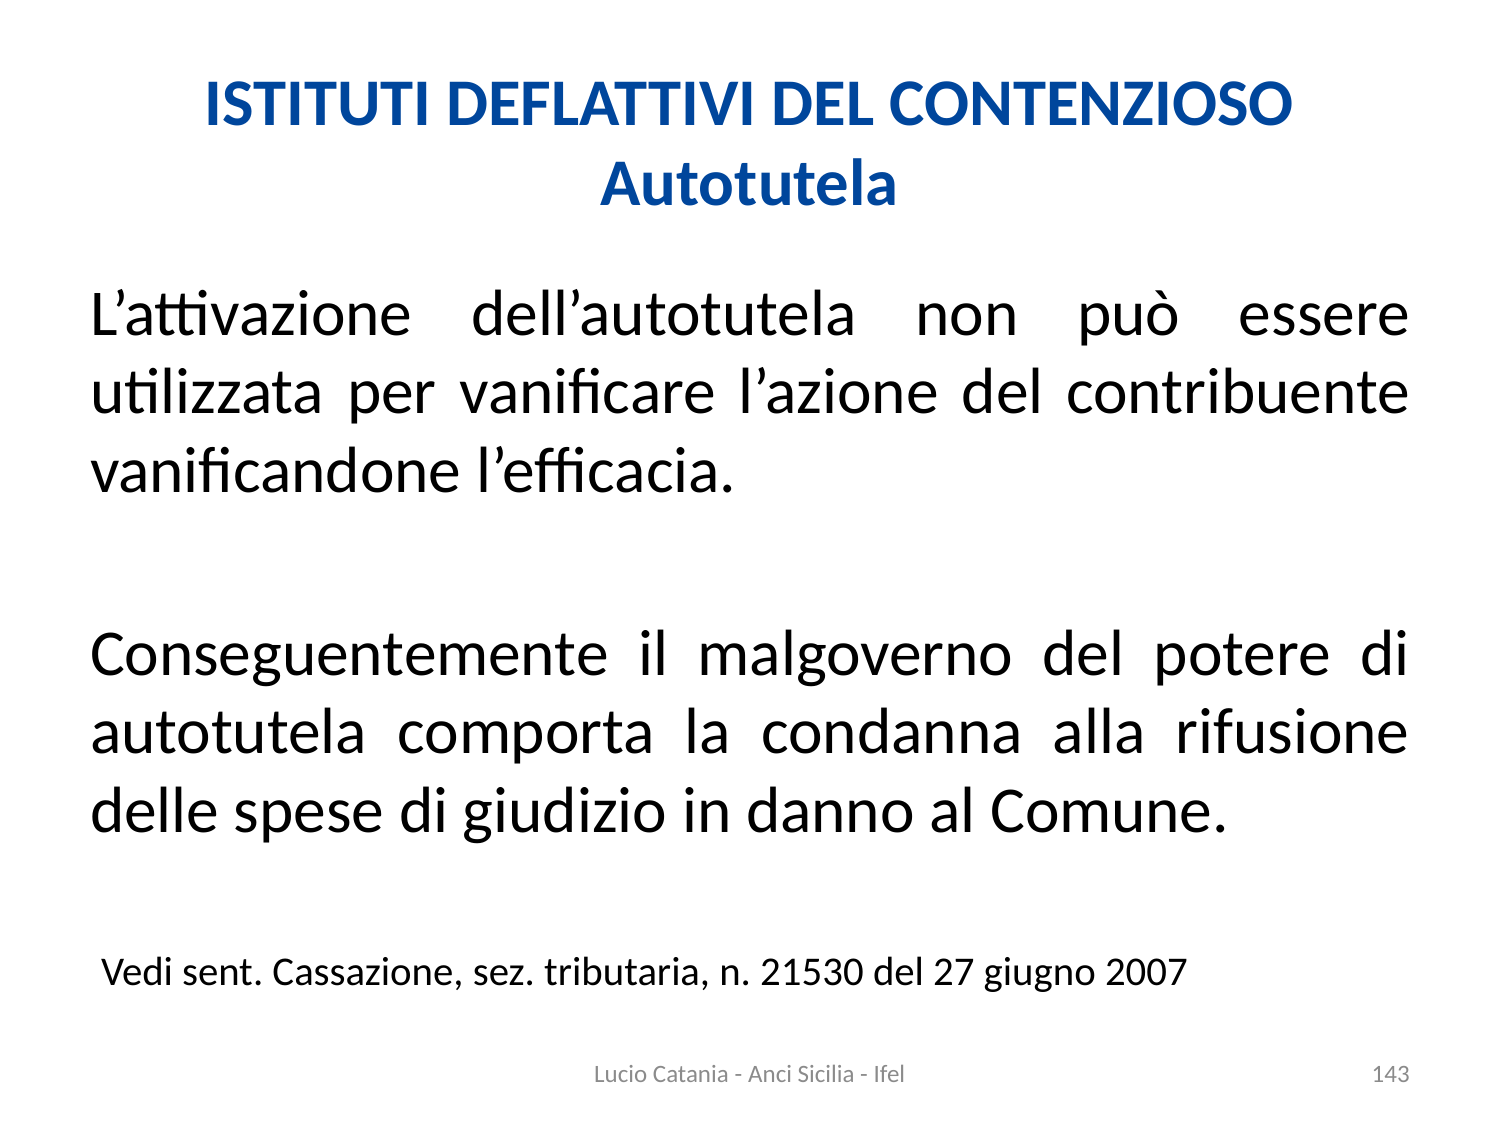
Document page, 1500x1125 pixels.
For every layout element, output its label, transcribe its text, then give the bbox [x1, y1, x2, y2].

footer Lucio Catania - Anci Sicilia - Ifel [512, 1042, 988, 1103]
title ISTITUTI DEFLATTIVI DEL CONTENZIOSO Autotutela [75, 45, 1425, 233]
slide_number 143 [1074, 1042, 1425, 1103]
list L’attivazione dell’autotutela non può essere utilizzata per vanificare l’azione del contribuente vanificandone l’efficacia. Conseguentemente il malgoverno del potere di autotutela comporta la condanna alla rifusione delle spese di giudizio in danno al Comune. Vedi sent. Cassazione, sez. tributaria, n. 21530 del 27 giugno 2007 [75, 262, 1425, 1005]
